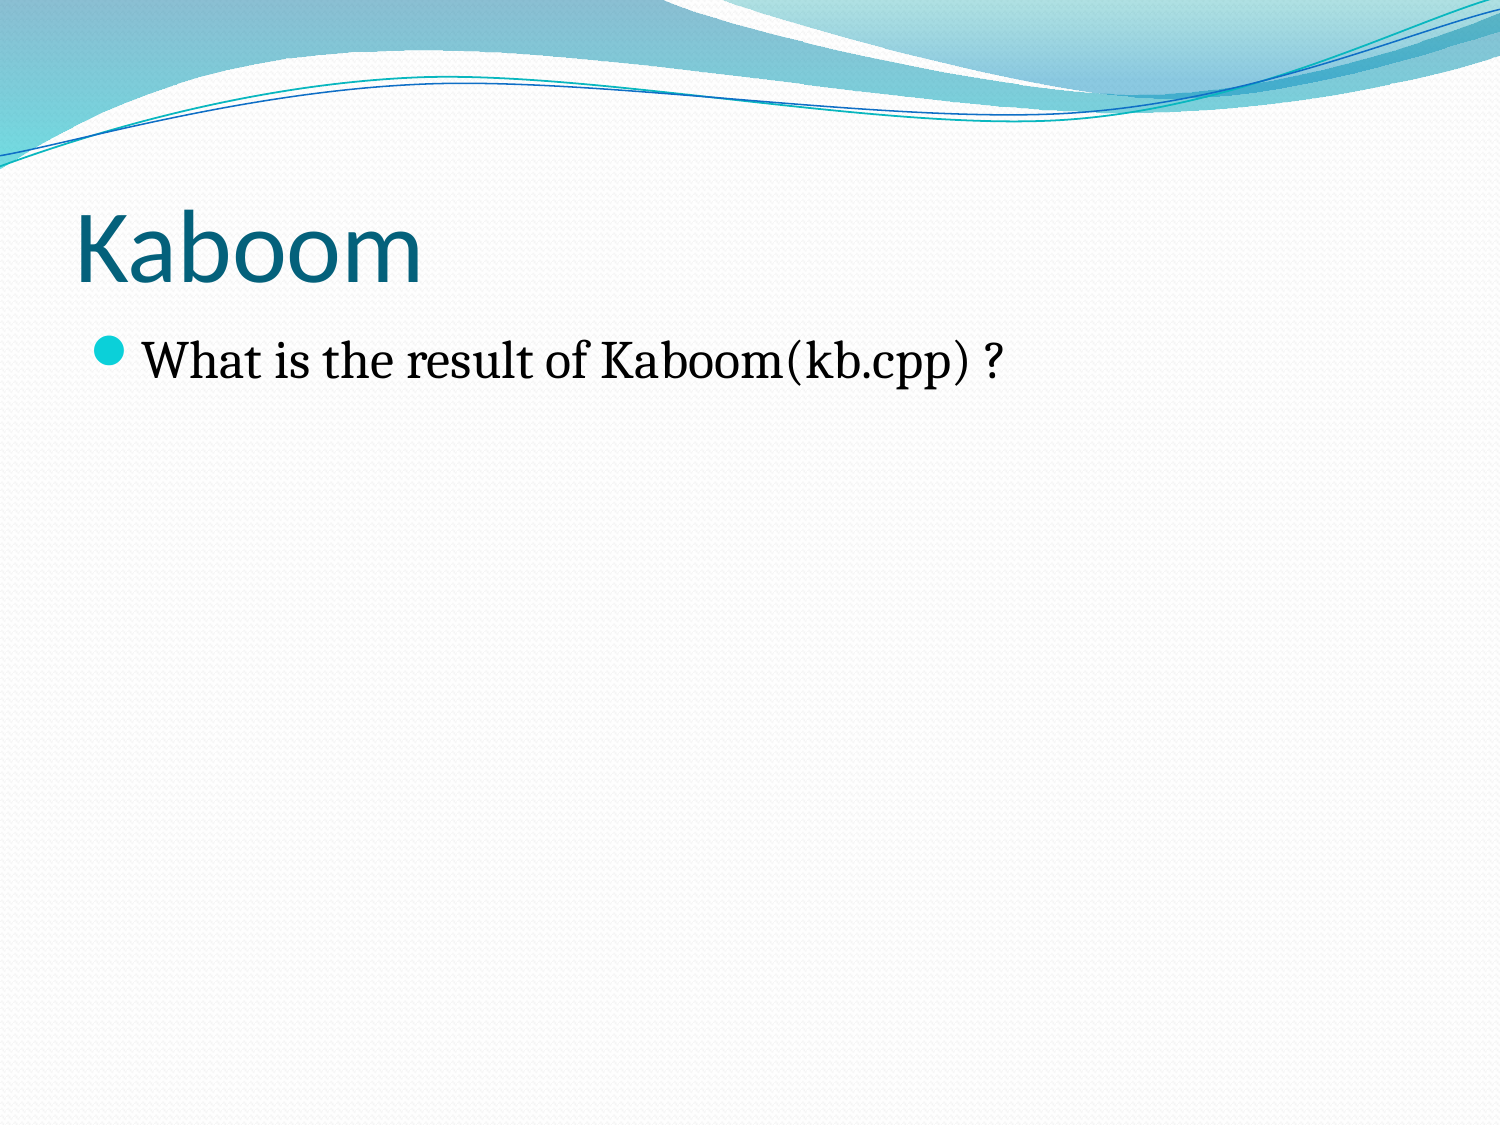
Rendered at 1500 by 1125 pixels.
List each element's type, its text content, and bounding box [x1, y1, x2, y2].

title Kaboom [75, 115, 1425, 303]
list What is the result of Kaboom(kb.cpp) ? [75, 317, 1425, 1038]
